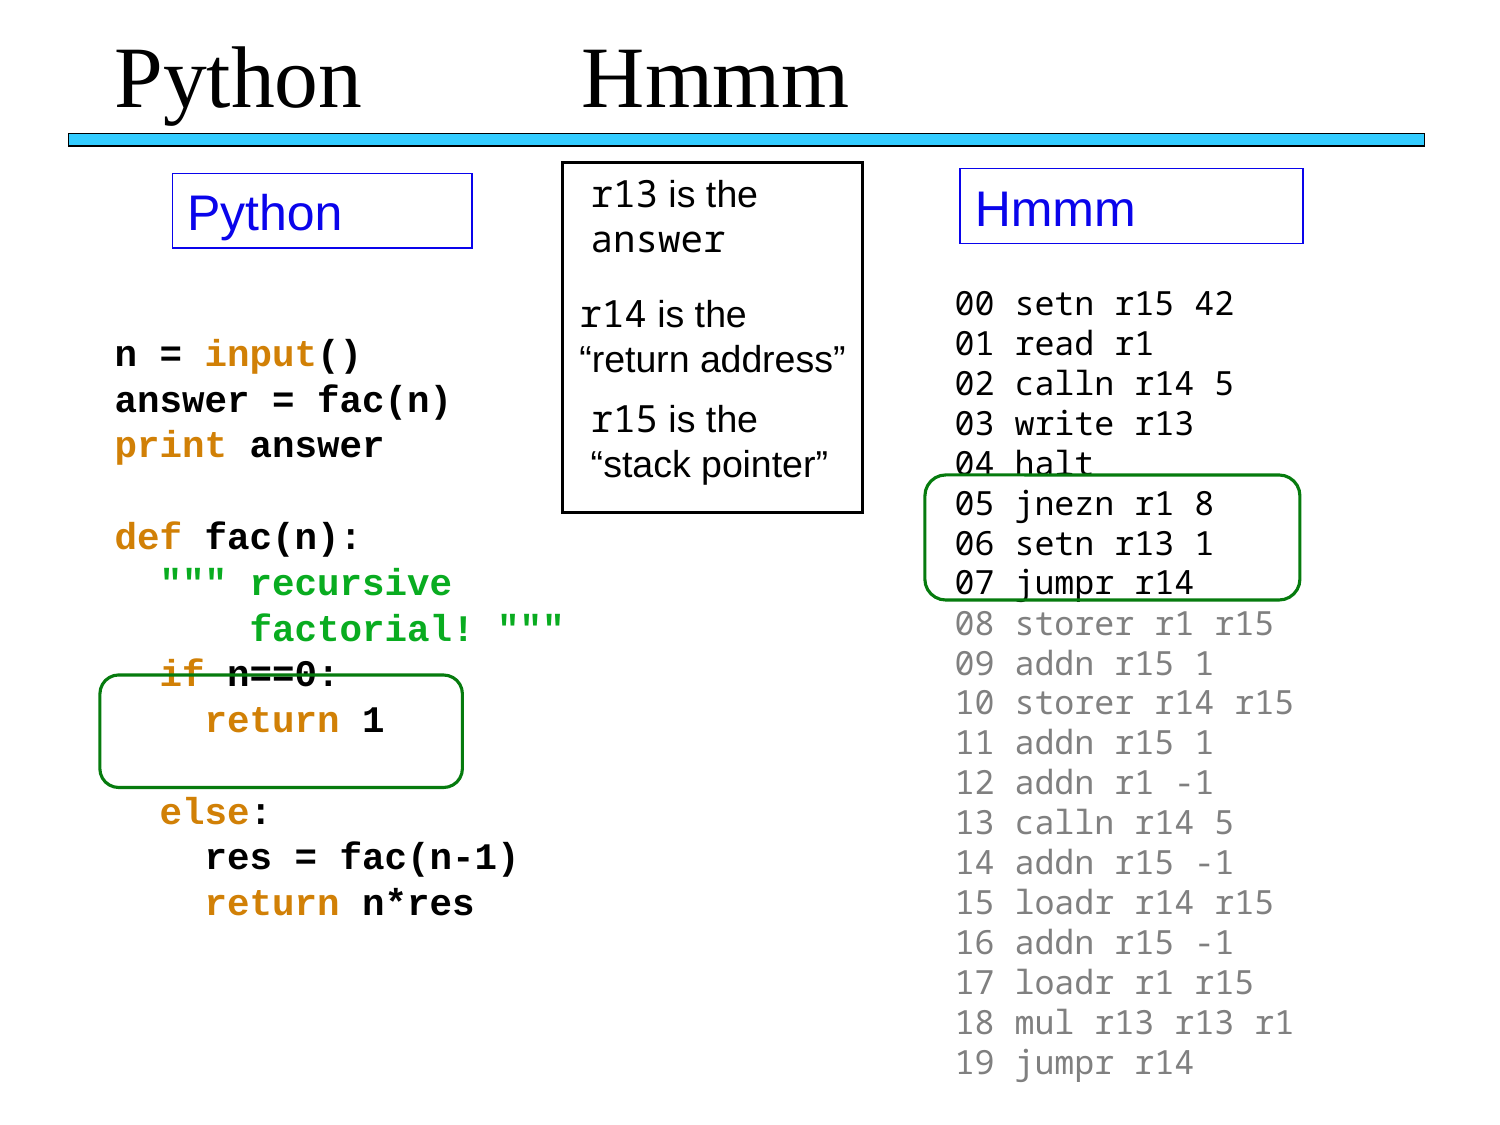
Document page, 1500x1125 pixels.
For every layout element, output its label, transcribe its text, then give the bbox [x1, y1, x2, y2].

text_box [924, 474, 1300, 601]
text_box 00 setn r15 42 01 read r1 02 calln r14 5 03 write r13 04 halt 05 jnezn r1 8 06 setn r13 1 07 jumpr r14 08 storer r1 r15 09 addn r15 1 10 storer r14 r15 11 addn r15 1 12 addn r1 -1 13 calln r14 5 14 addn r15 -1 15 loadr r14 r15 16 addn r15 -1 17 loadr r1 r15 18 mul r13 r13 r1 19 jumpr r14 [939, 274, 1310, 1089]
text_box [562, 162, 863, 513]
text_box Hmmm [960, 168, 1304, 244]
text_box [68, 133, 1425, 146]
text_box Python Hmmm [99, 12, 1375, 133]
text_box [99, 674, 463, 788]
text_box Python [172, 173, 473, 249]
text_box n = input() answer = fac(n) print answer def fac(n): """ recursive factorial! """ if n==0: return 1 else: res = fac(n-1) return n*res [99, 337, 766, 929]
